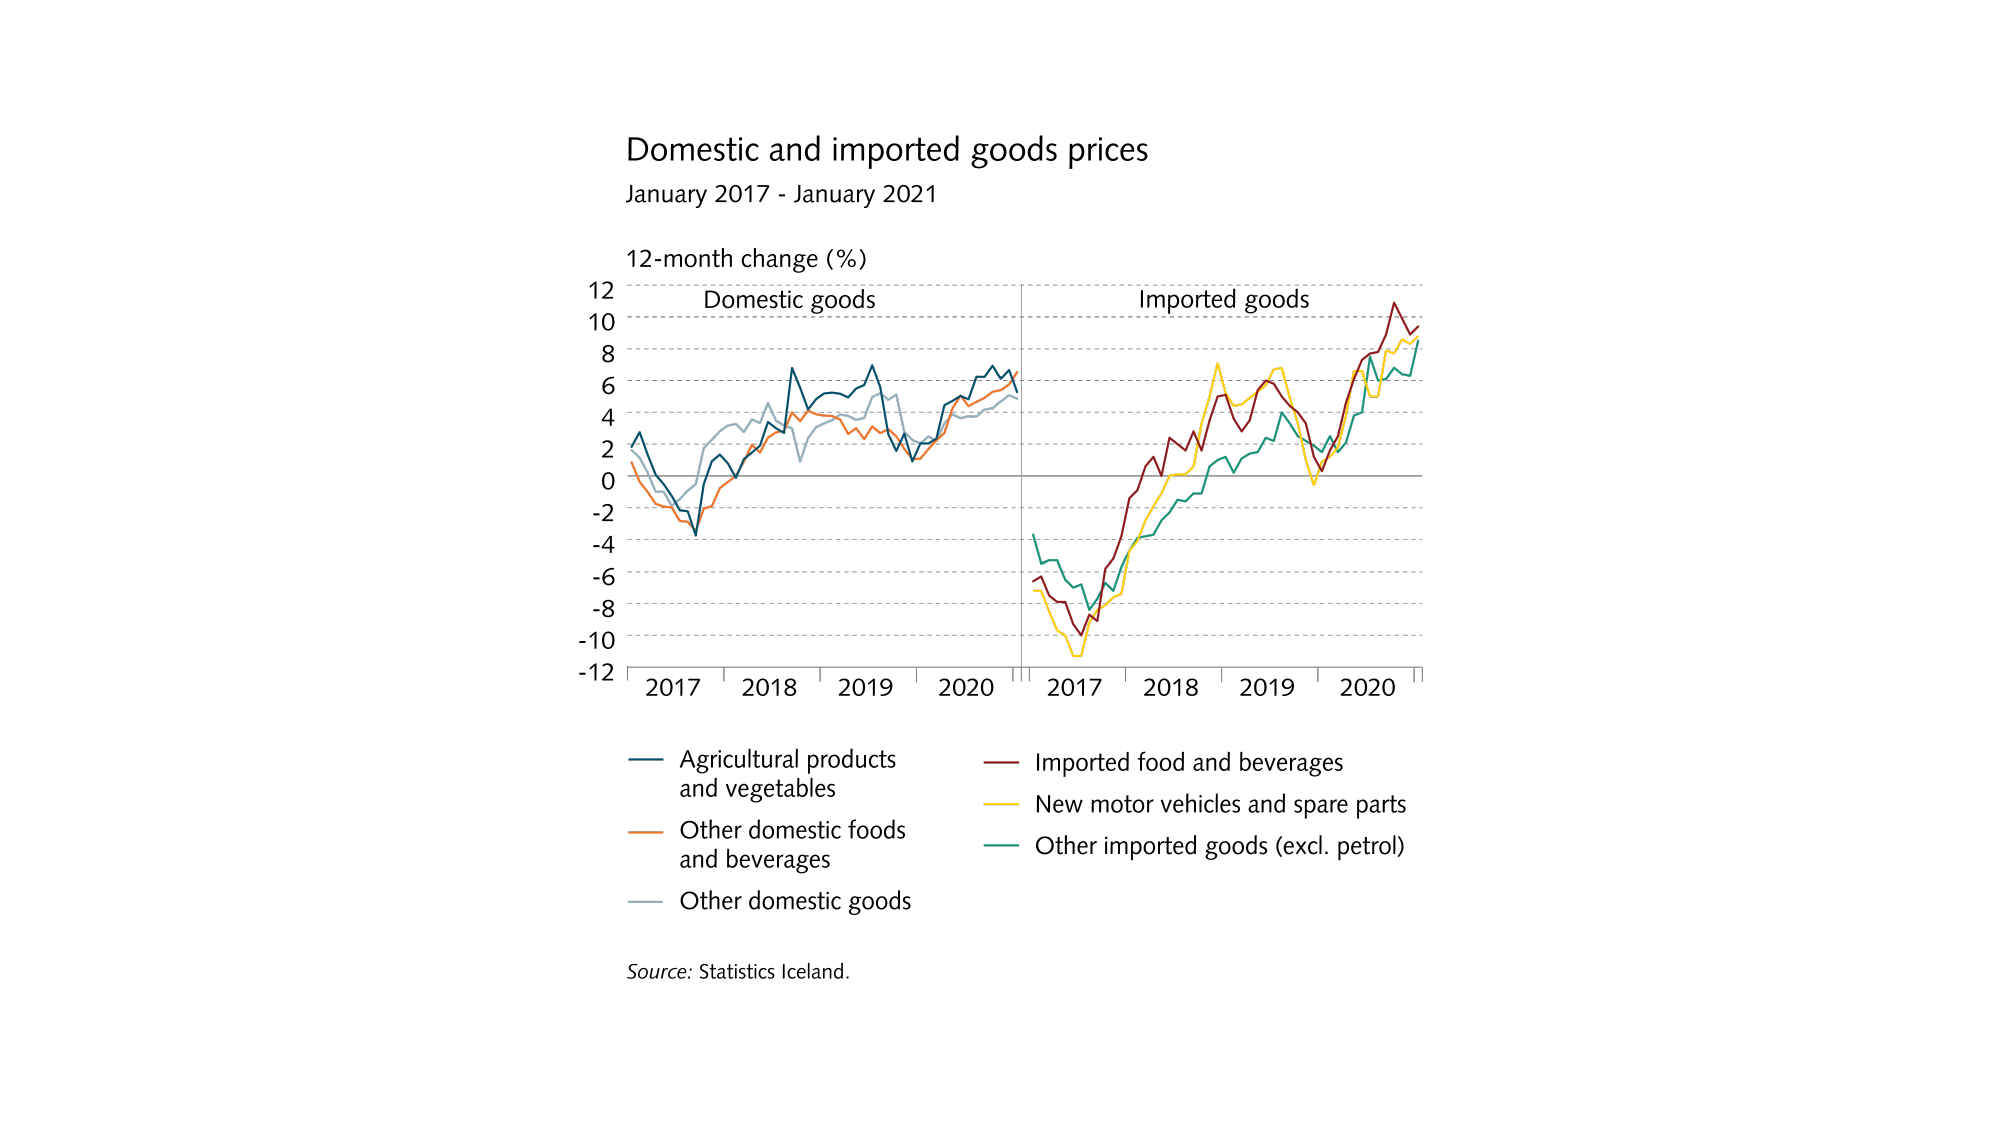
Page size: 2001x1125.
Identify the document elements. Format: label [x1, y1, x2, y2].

picture [577, 132, 1423, 993]
